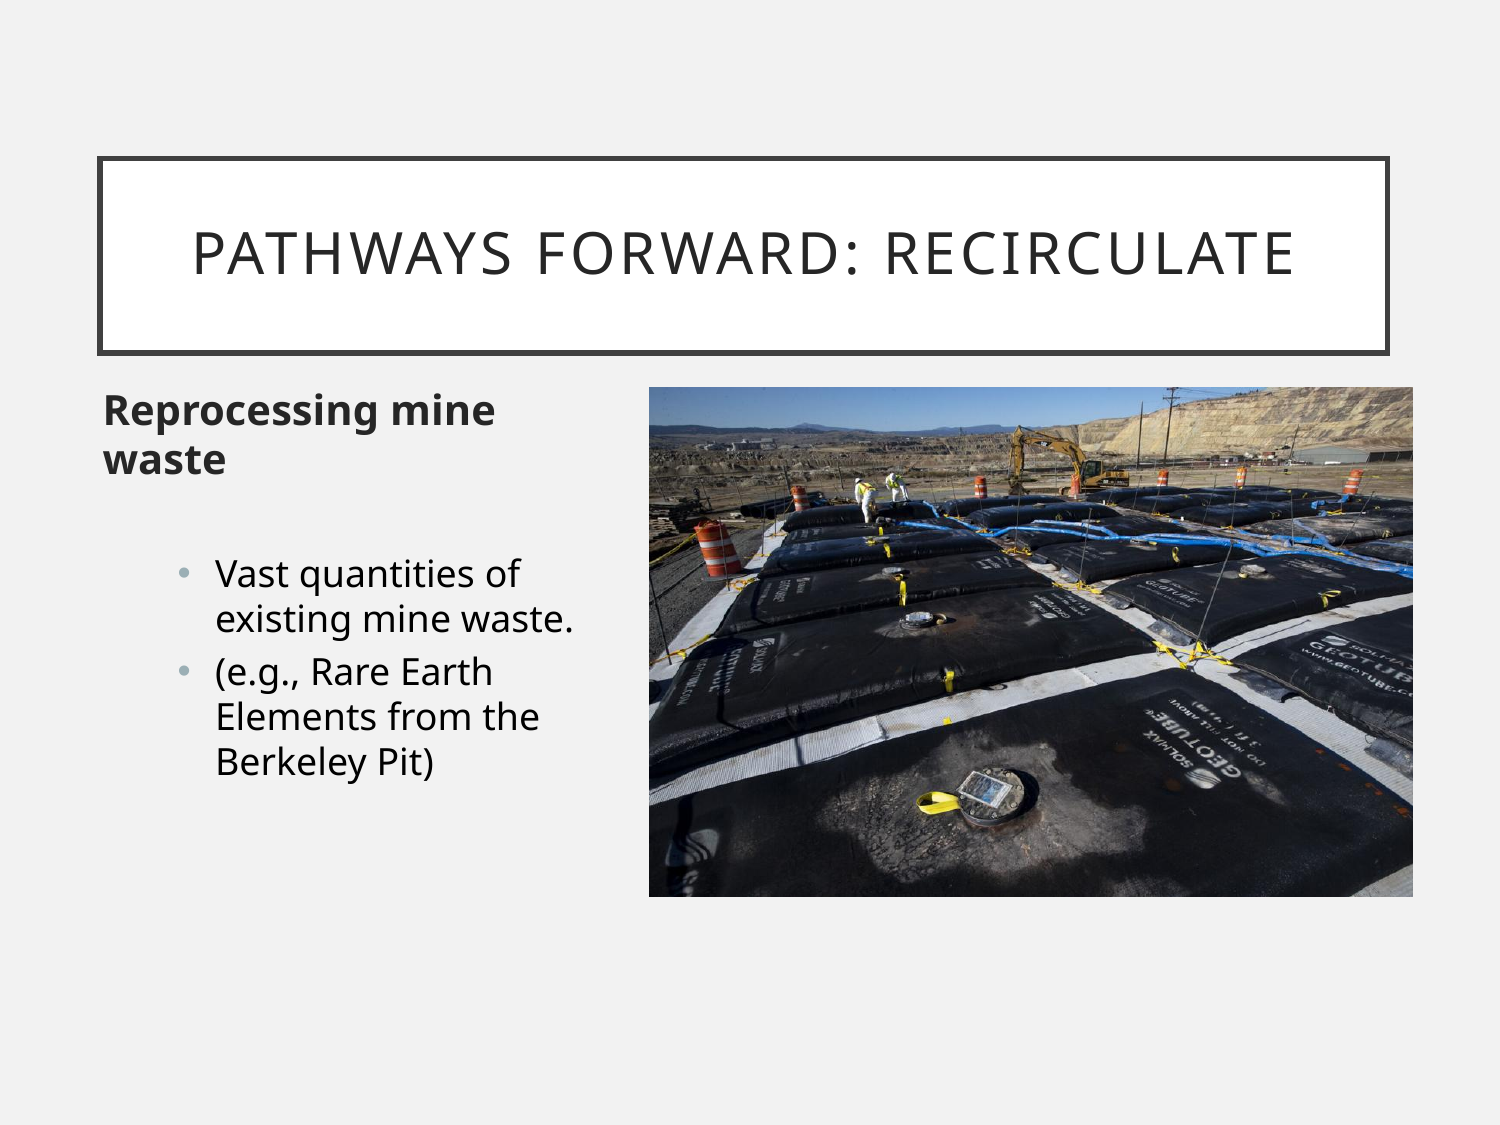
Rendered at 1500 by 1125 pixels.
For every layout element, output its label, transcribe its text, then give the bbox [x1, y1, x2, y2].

title PATHWAYS FORWARD: Recirculate [97, 156, 1390, 356]
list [649, 387, 1413, 897]
text_box Reprocessing mine waste Vast quantities of existing mine waste. (e.g., Rare Earth Elements from the Berkeley Pit) [87, 375, 613, 1076]
